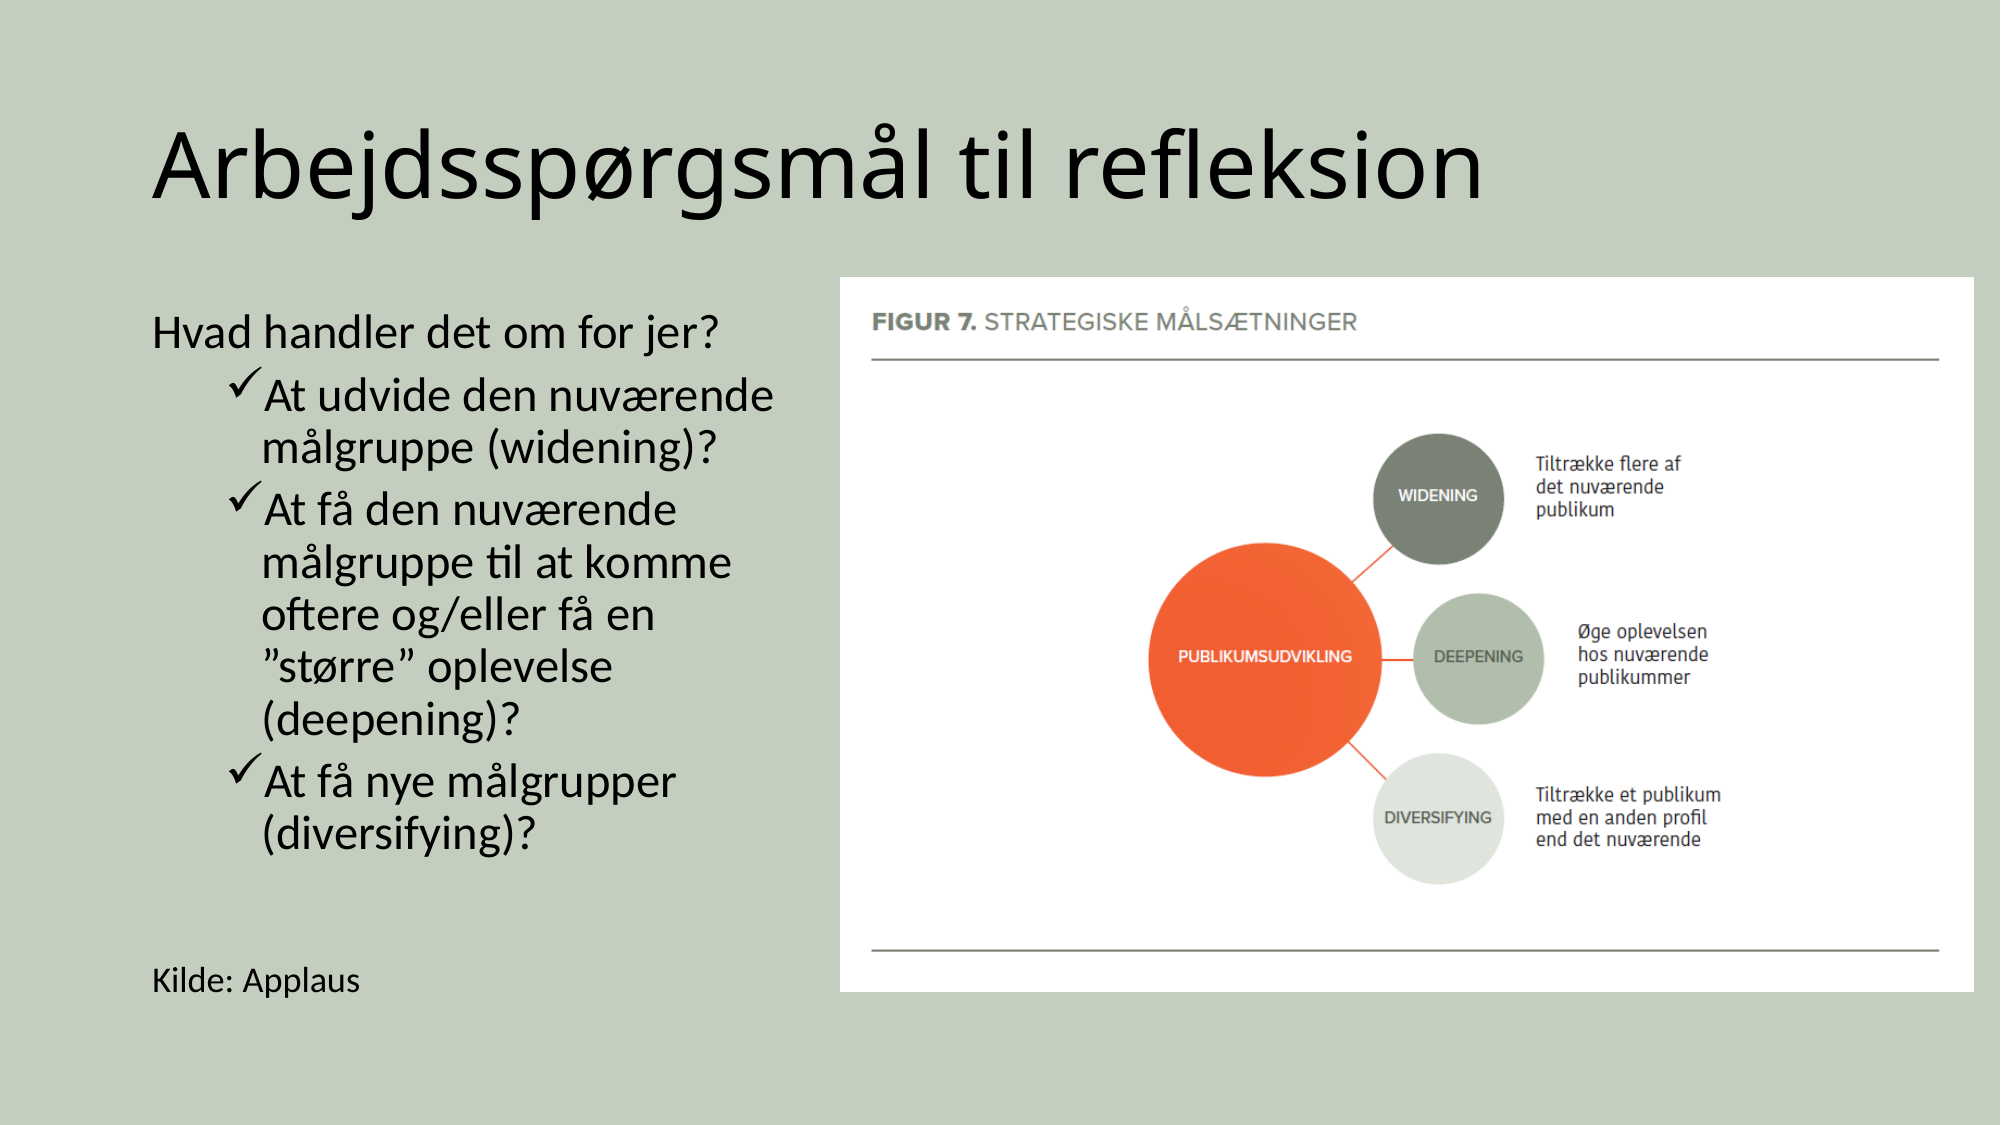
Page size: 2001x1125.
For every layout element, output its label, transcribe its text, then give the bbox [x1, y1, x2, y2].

picture [840, 277, 1974, 992]
list Hvad handler det om for jer? At udvide den nuværende målgruppe (widening)? At få den nuværende målgruppe til at komme oftere og/eller få en ”større” oplevelse (deepening)? At få nye målgrupper (diversifying)? Kilde: Applaus [137, 299, 835, 1014]
title Arbejdsspørgsmål til refleksion [137, 59, 1863, 278]
